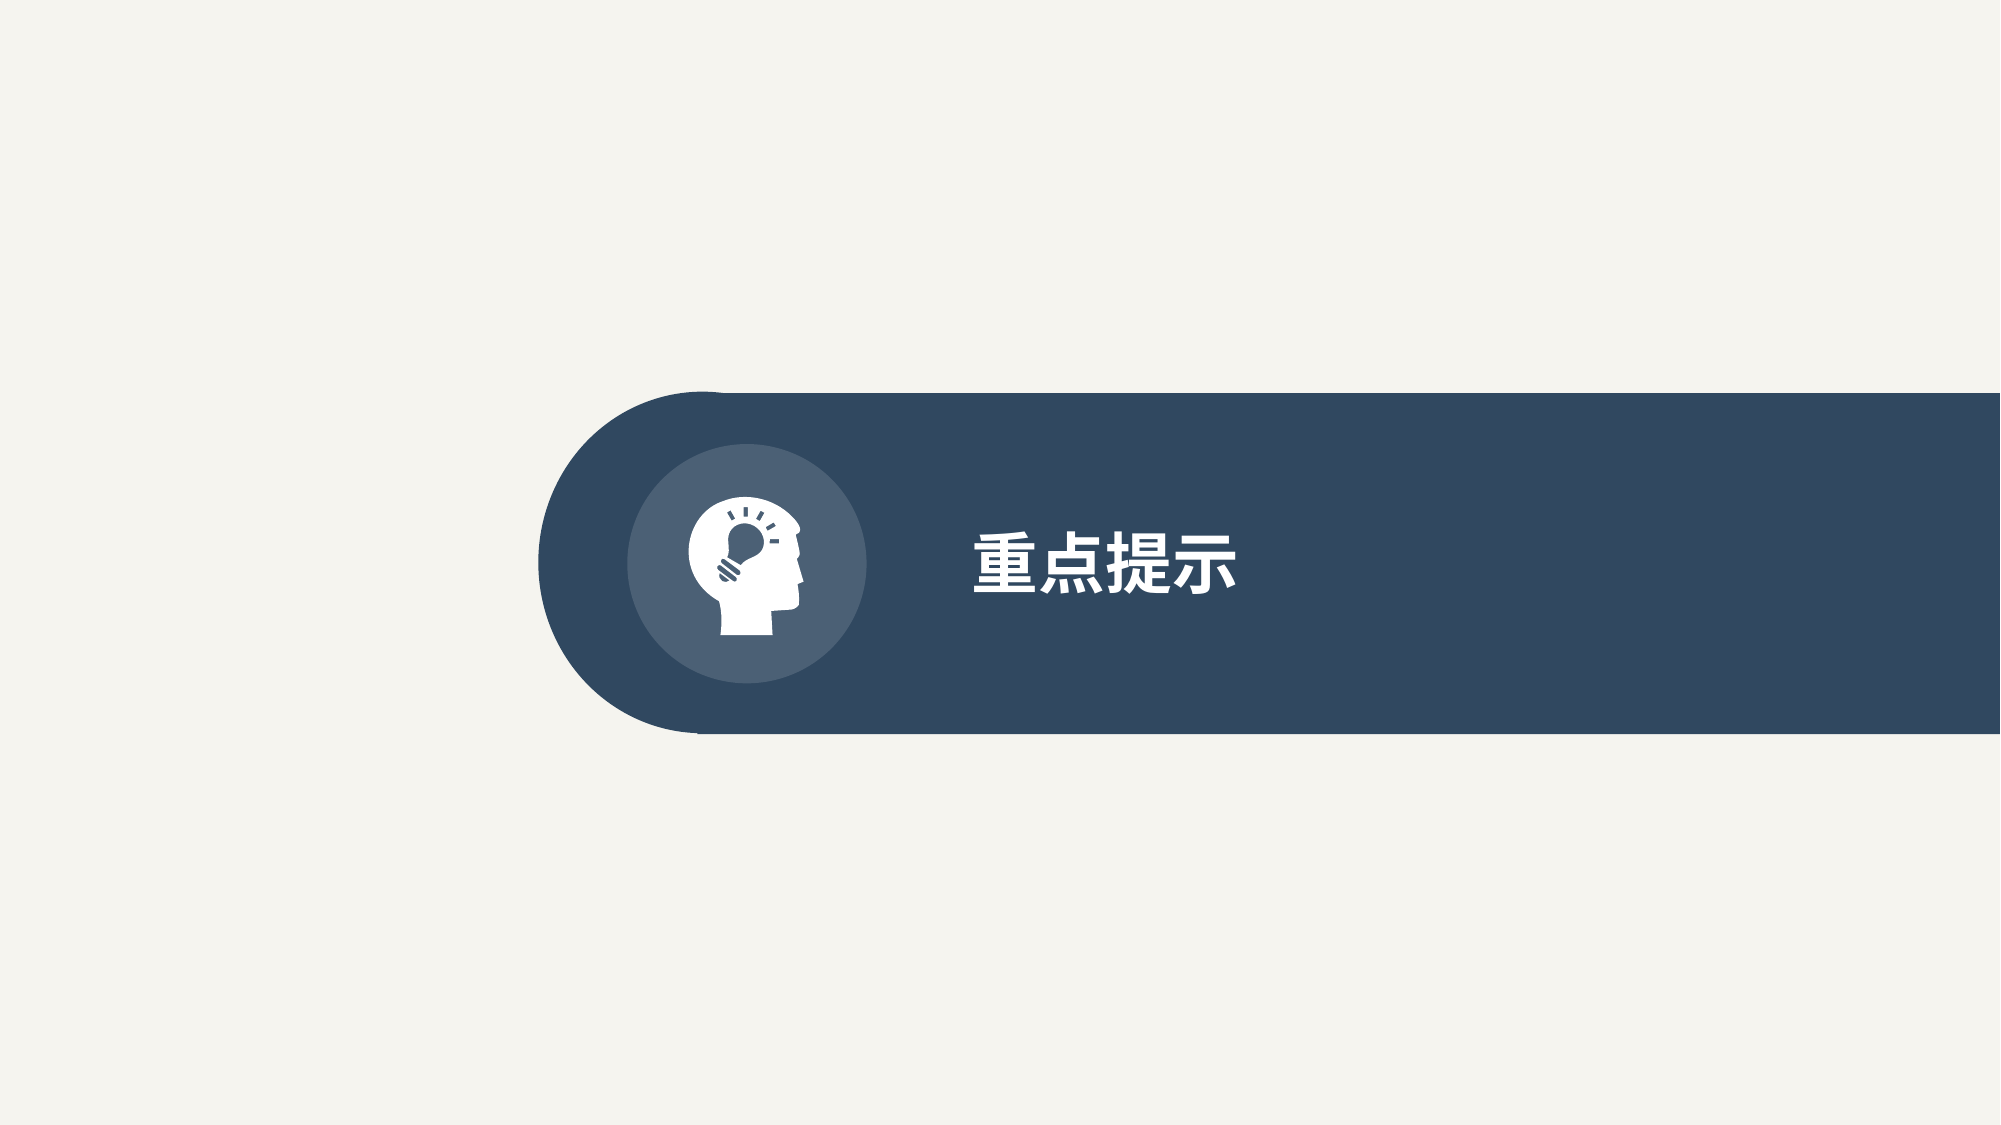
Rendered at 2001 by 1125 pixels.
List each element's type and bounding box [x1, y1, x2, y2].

text_box [538, 391, 2000, 735]
text_box [627, 444, 867, 684]
